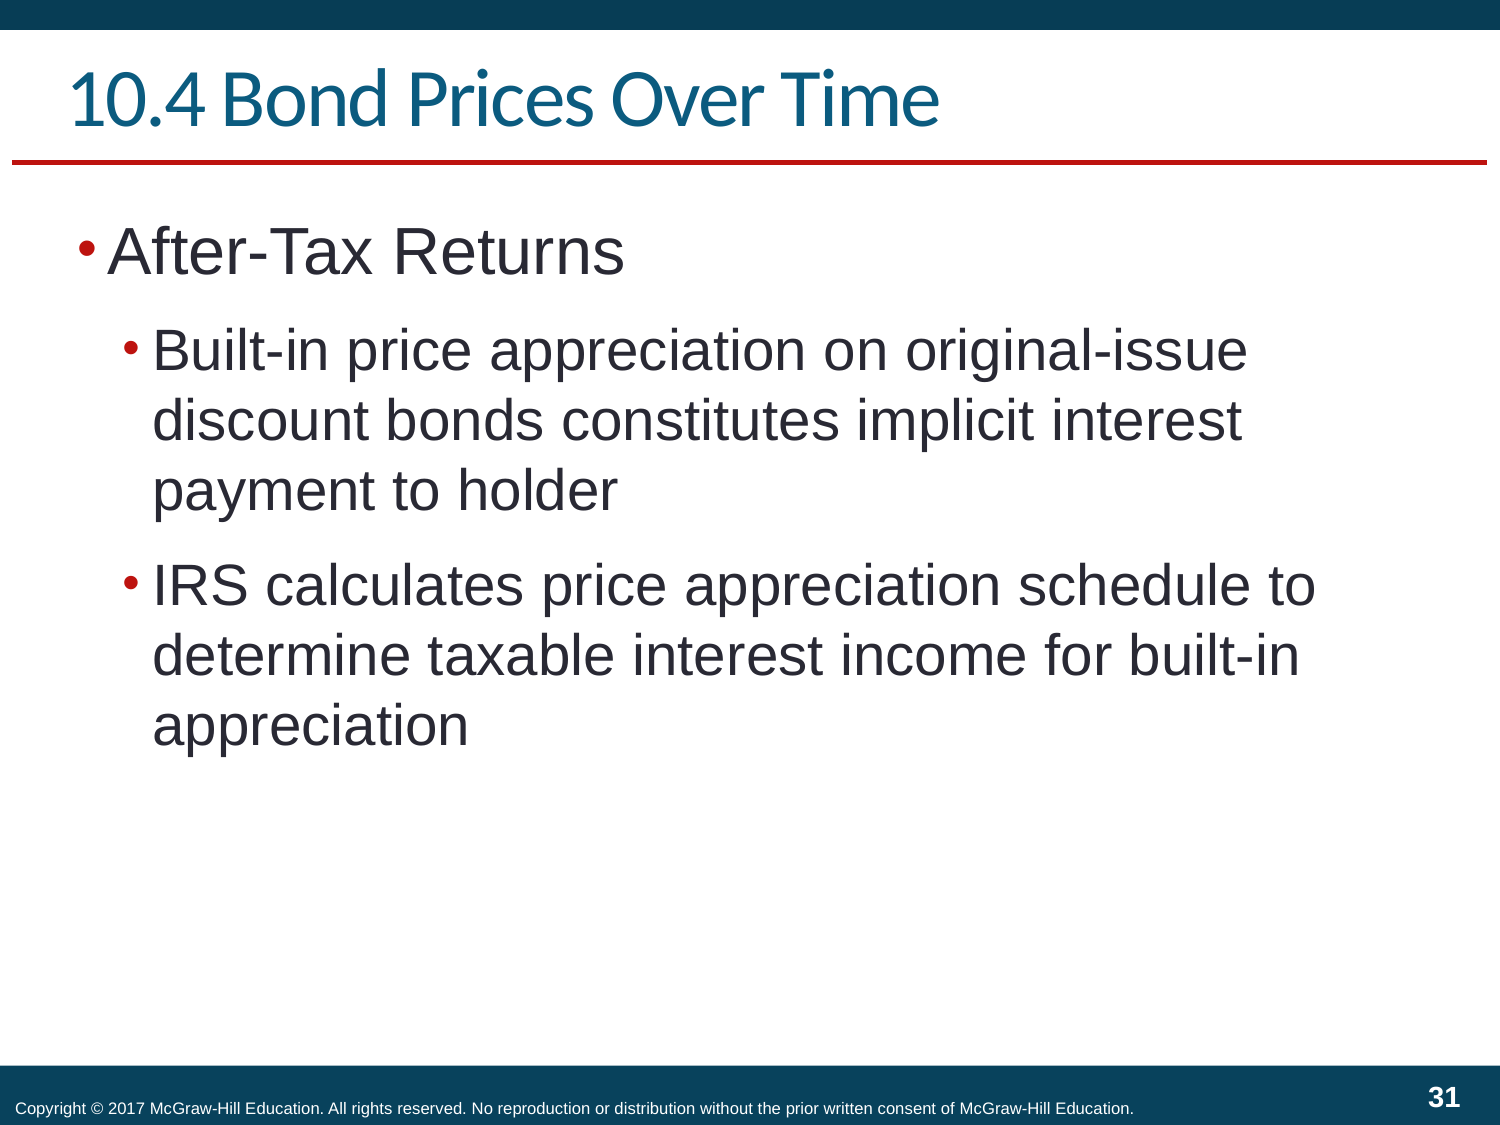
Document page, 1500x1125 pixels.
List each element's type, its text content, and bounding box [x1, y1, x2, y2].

title 10.4 Bond Prices Over Time [50, 24, 1453, 163]
list After-Tax Returns Built-in price appreciation on original-issue discount bonds constitutes implicit interest payment to holder IRS calculates price appreciation schedule to determine taxable interest income for built-in appreciation [62, 200, 1425, 988]
